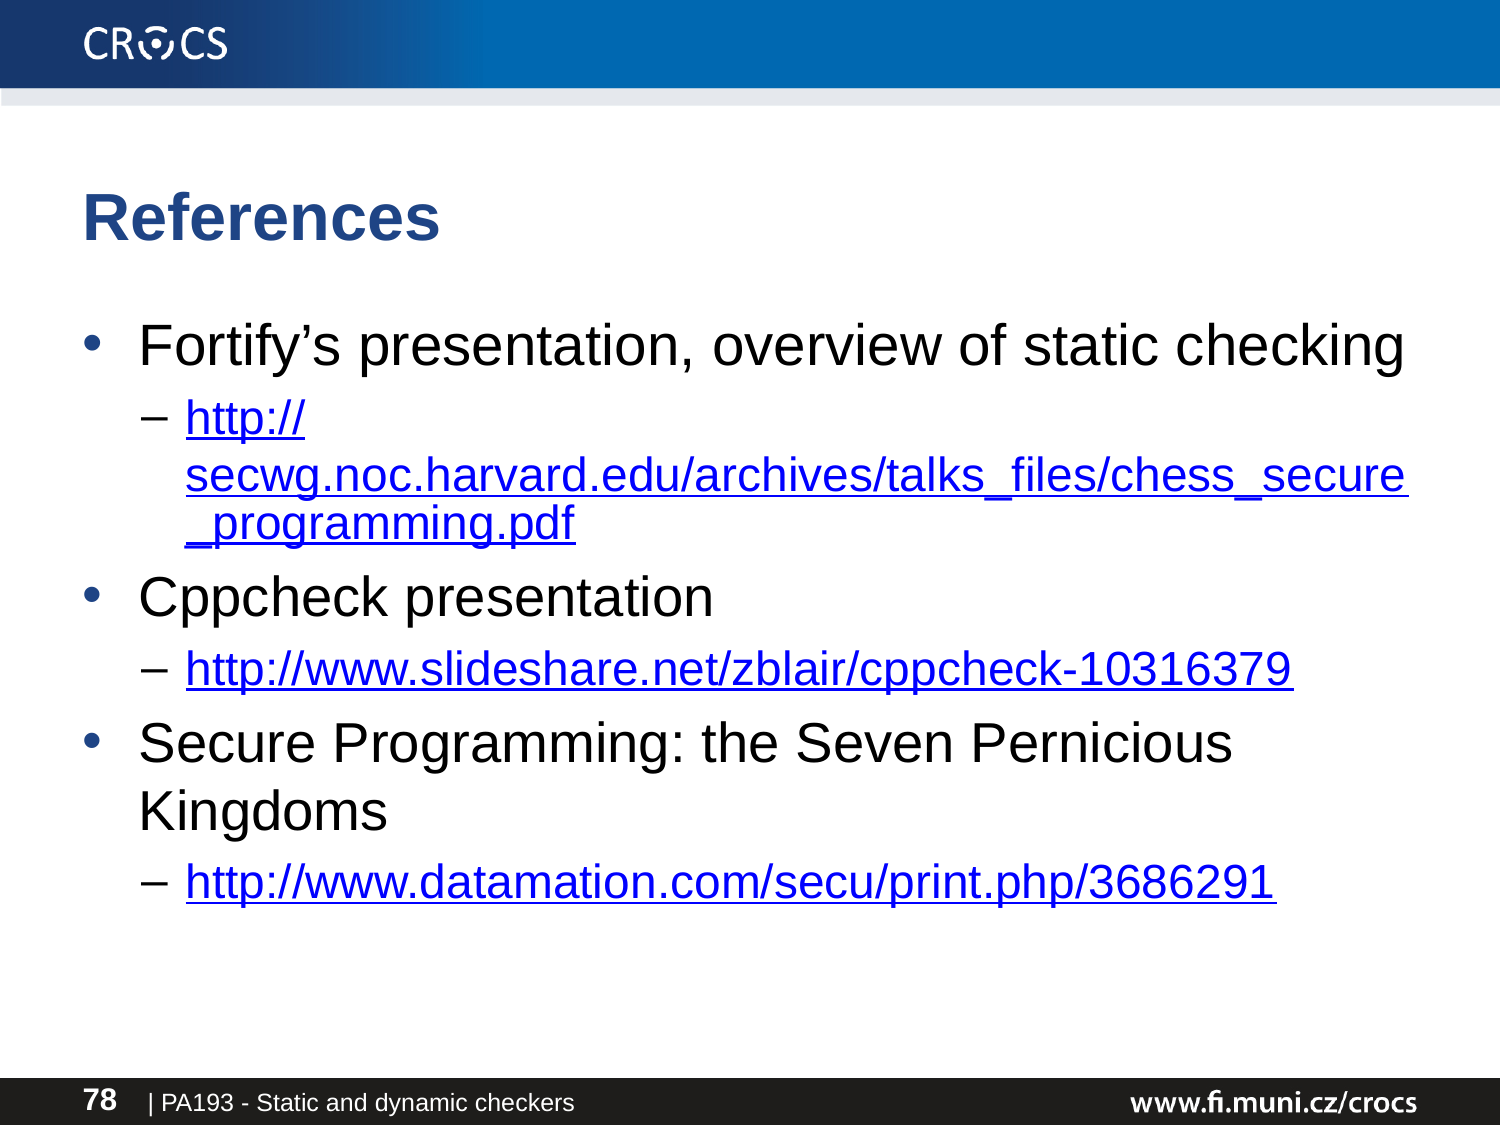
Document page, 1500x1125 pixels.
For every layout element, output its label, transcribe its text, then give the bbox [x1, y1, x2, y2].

title References [82, 148, 1433, 280]
picture [0, 0, 1500, 1125]
footer | PA193 - Static and dynamic checkers [147, 1078, 987, 1125]
slide_number 78 [82, 1078, 147, 1125]
list Fortify’s presentation, overview of static checking http://secwg.noc.harvard.edu/archives/talks_files/chess_secure_programming.pdf Cppcheck presentation http://www.slideshare.net/zblair/cppcheck-10316379 Secure Programming: the Seven Pernicious Kingdoms http://www.datamation.com/secu/print.php/3686291 [82, 306, 1433, 988]
